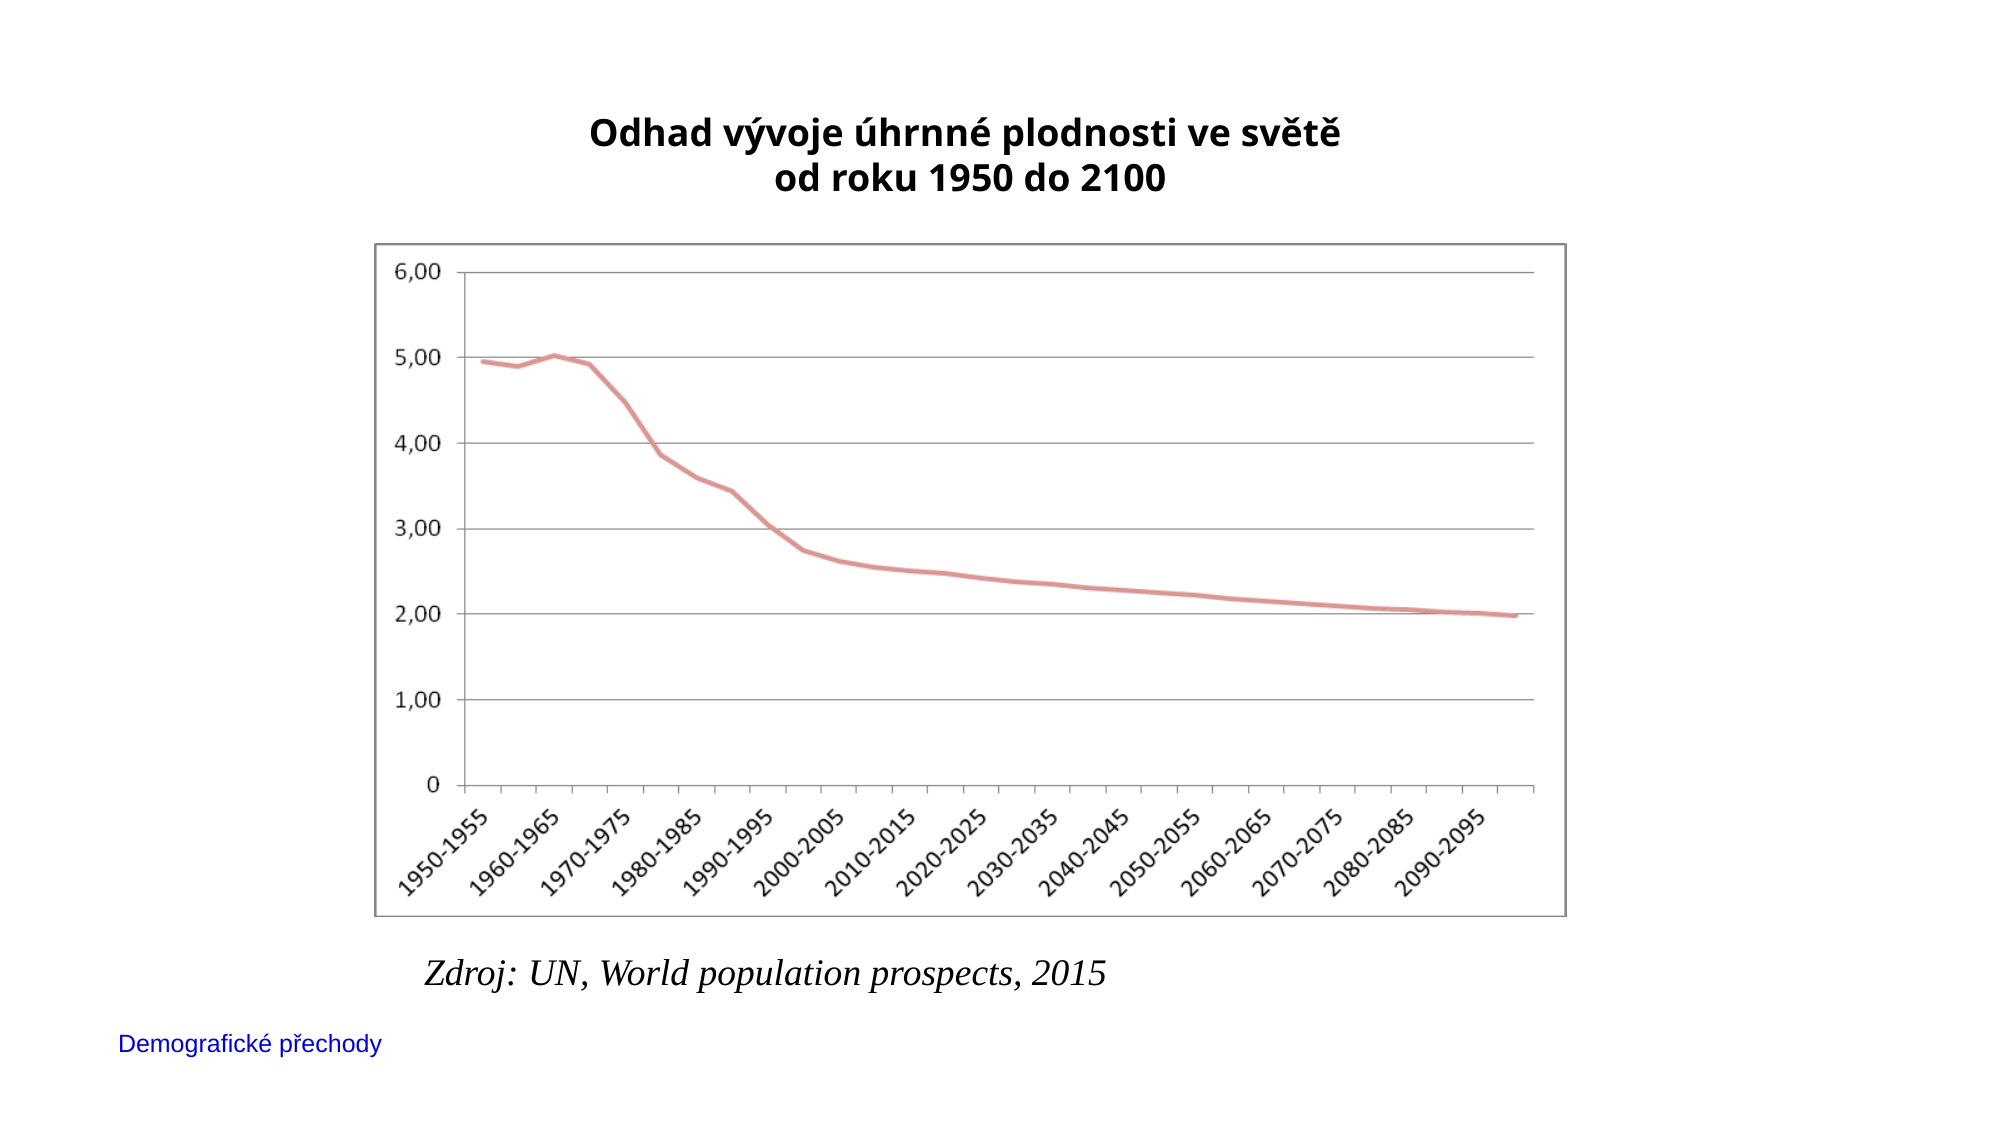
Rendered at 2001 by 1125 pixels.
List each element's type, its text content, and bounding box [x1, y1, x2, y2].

footer Demografické přechody [118, 1021, 1418, 1063]
picture [373, 243, 1568, 918]
text_box Zdroj: UN, World population prospects, 2015 [409, 940, 1556, 1001]
text_box Odhad vývoje úhrnné plodnosti ve světě od roku 1950 do 2100 [409, 101, 1532, 207]
